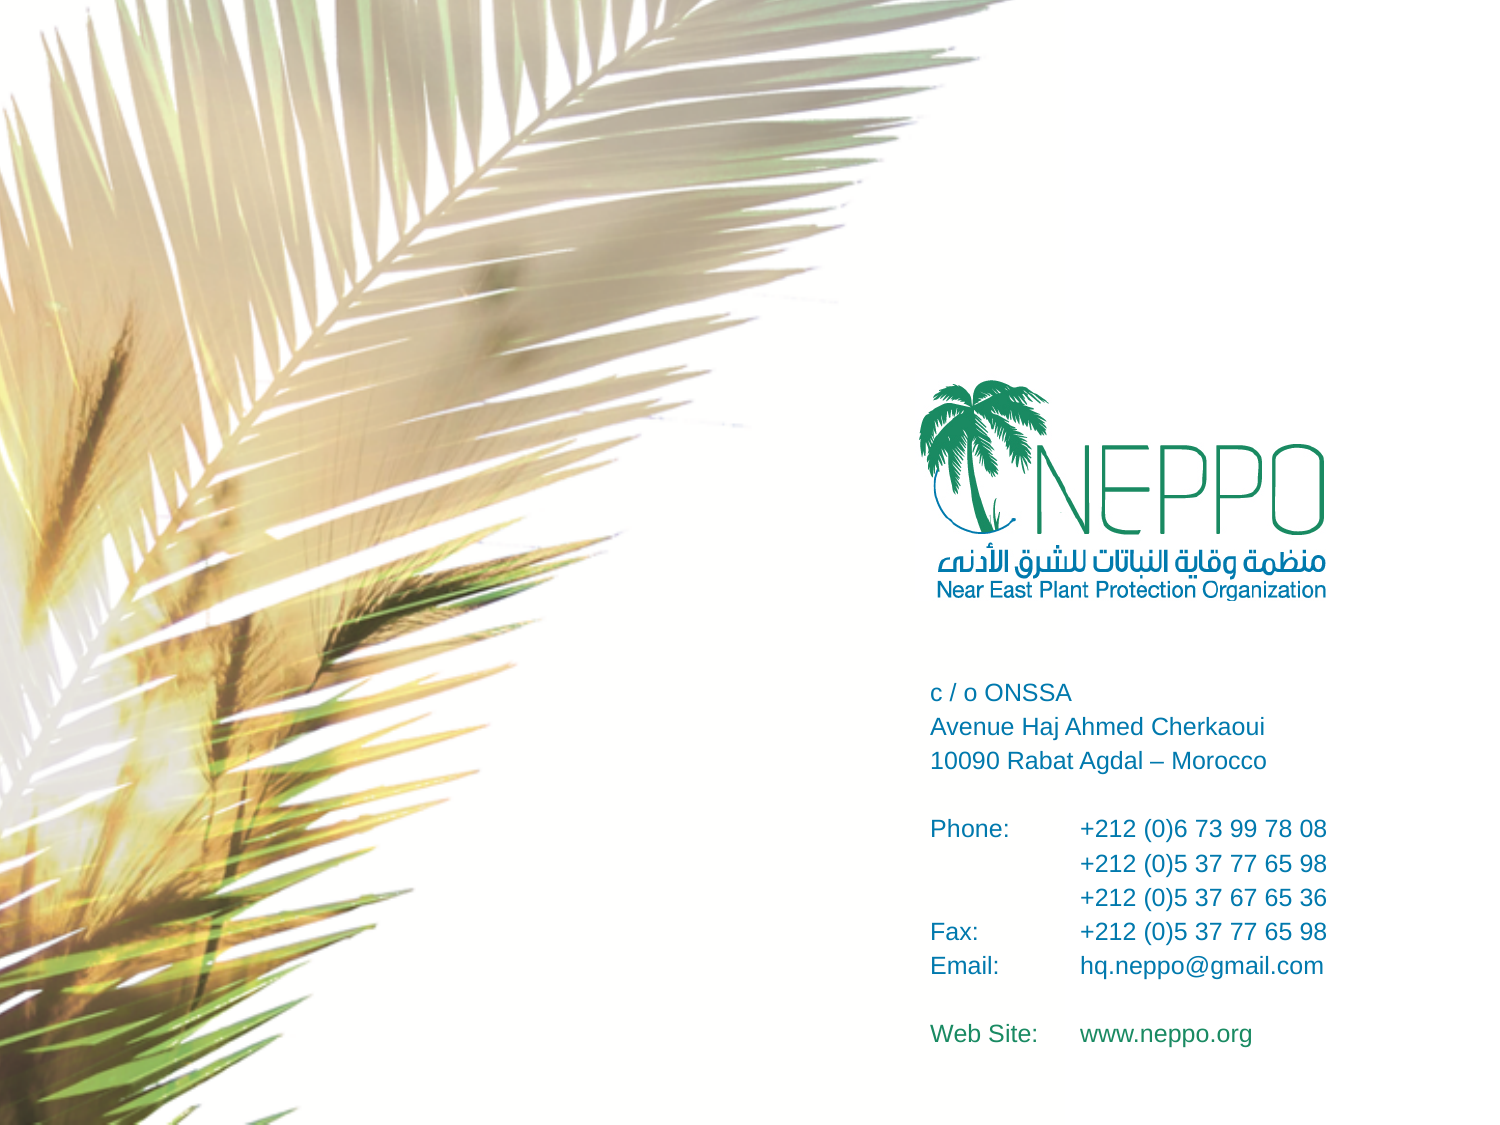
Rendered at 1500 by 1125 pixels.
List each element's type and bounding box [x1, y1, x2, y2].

picture [1206, 583, 1216, 595]
picture [0, 0, 1329, 1125]
